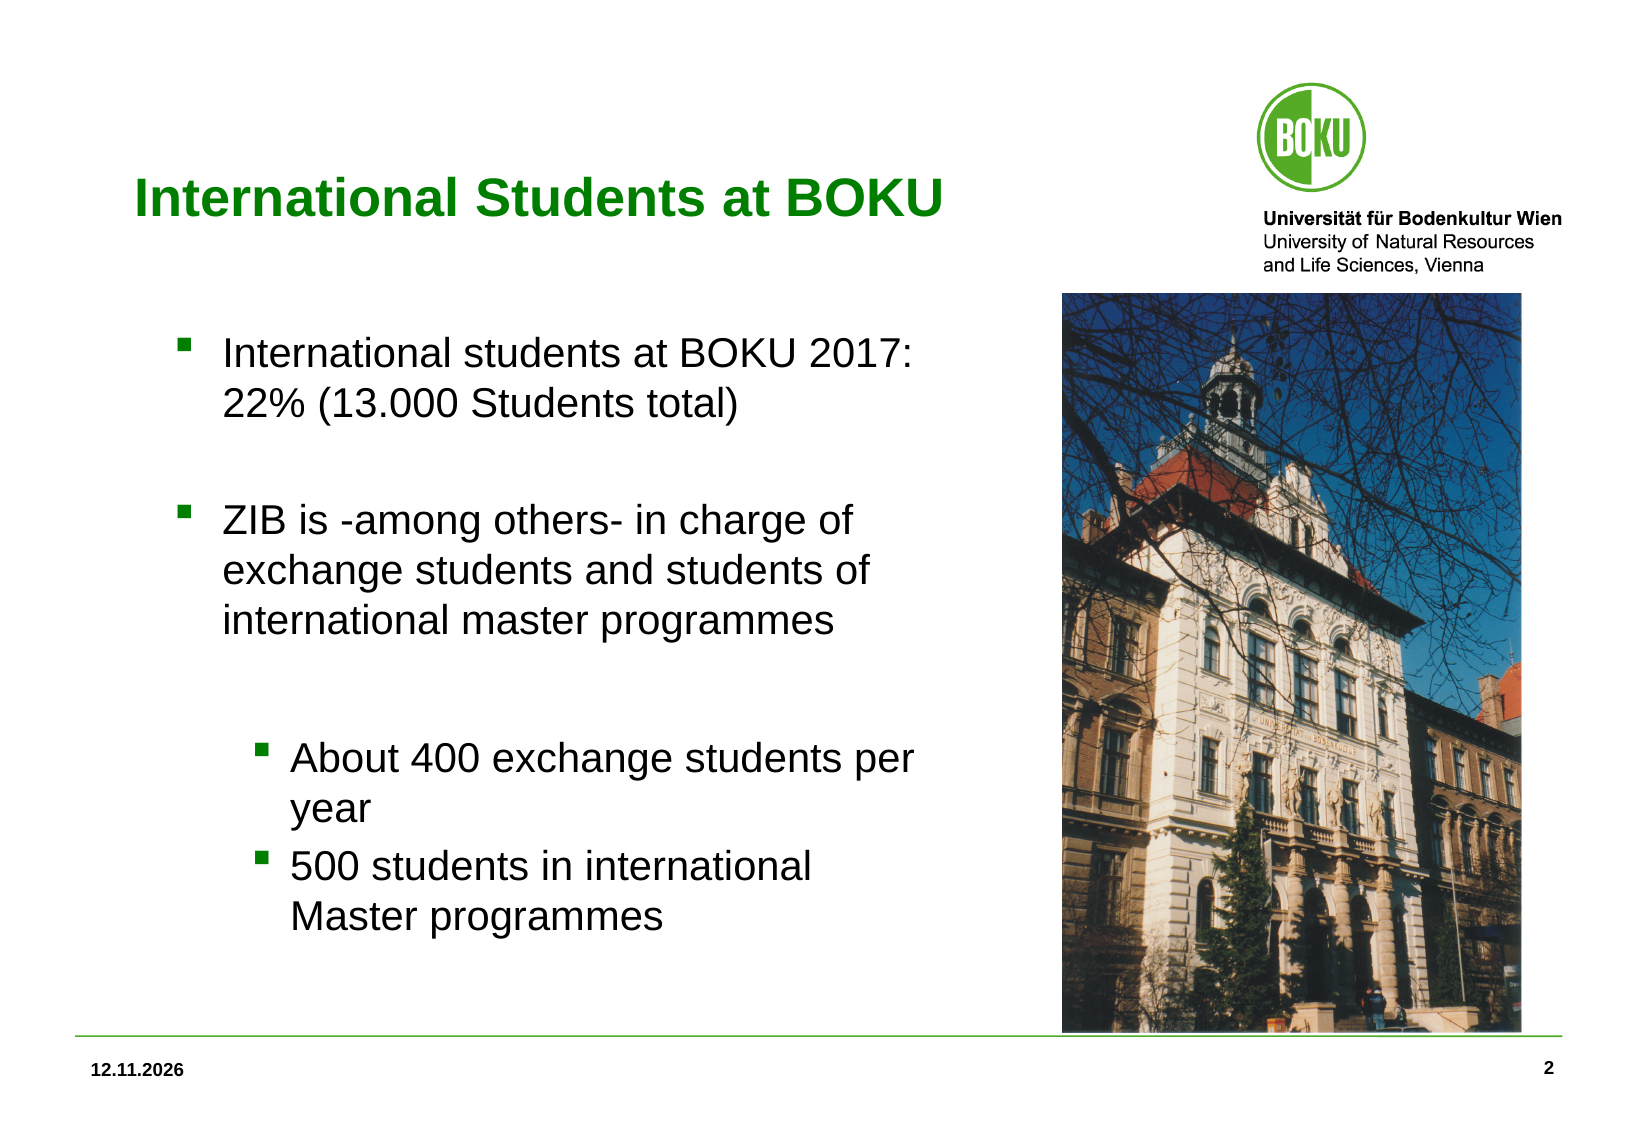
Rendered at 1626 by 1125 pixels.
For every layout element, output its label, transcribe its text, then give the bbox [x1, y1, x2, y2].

title International Students at BOKU [118, 100, 1191, 289]
slide_number 2 [1412, 1047, 1570, 1108]
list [1060, 290, 1524, 1034]
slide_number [75, 1050, 251, 1125]
picture [1237, 66, 1581, 291]
list International students at BOKU 2017: 22% (13.000 Students total) ZIB is -among others- in charge of exchange students and students of international master programmes About 400 exchange students per year 500 students in international Master programmes [81, 262, 943, 1005]
